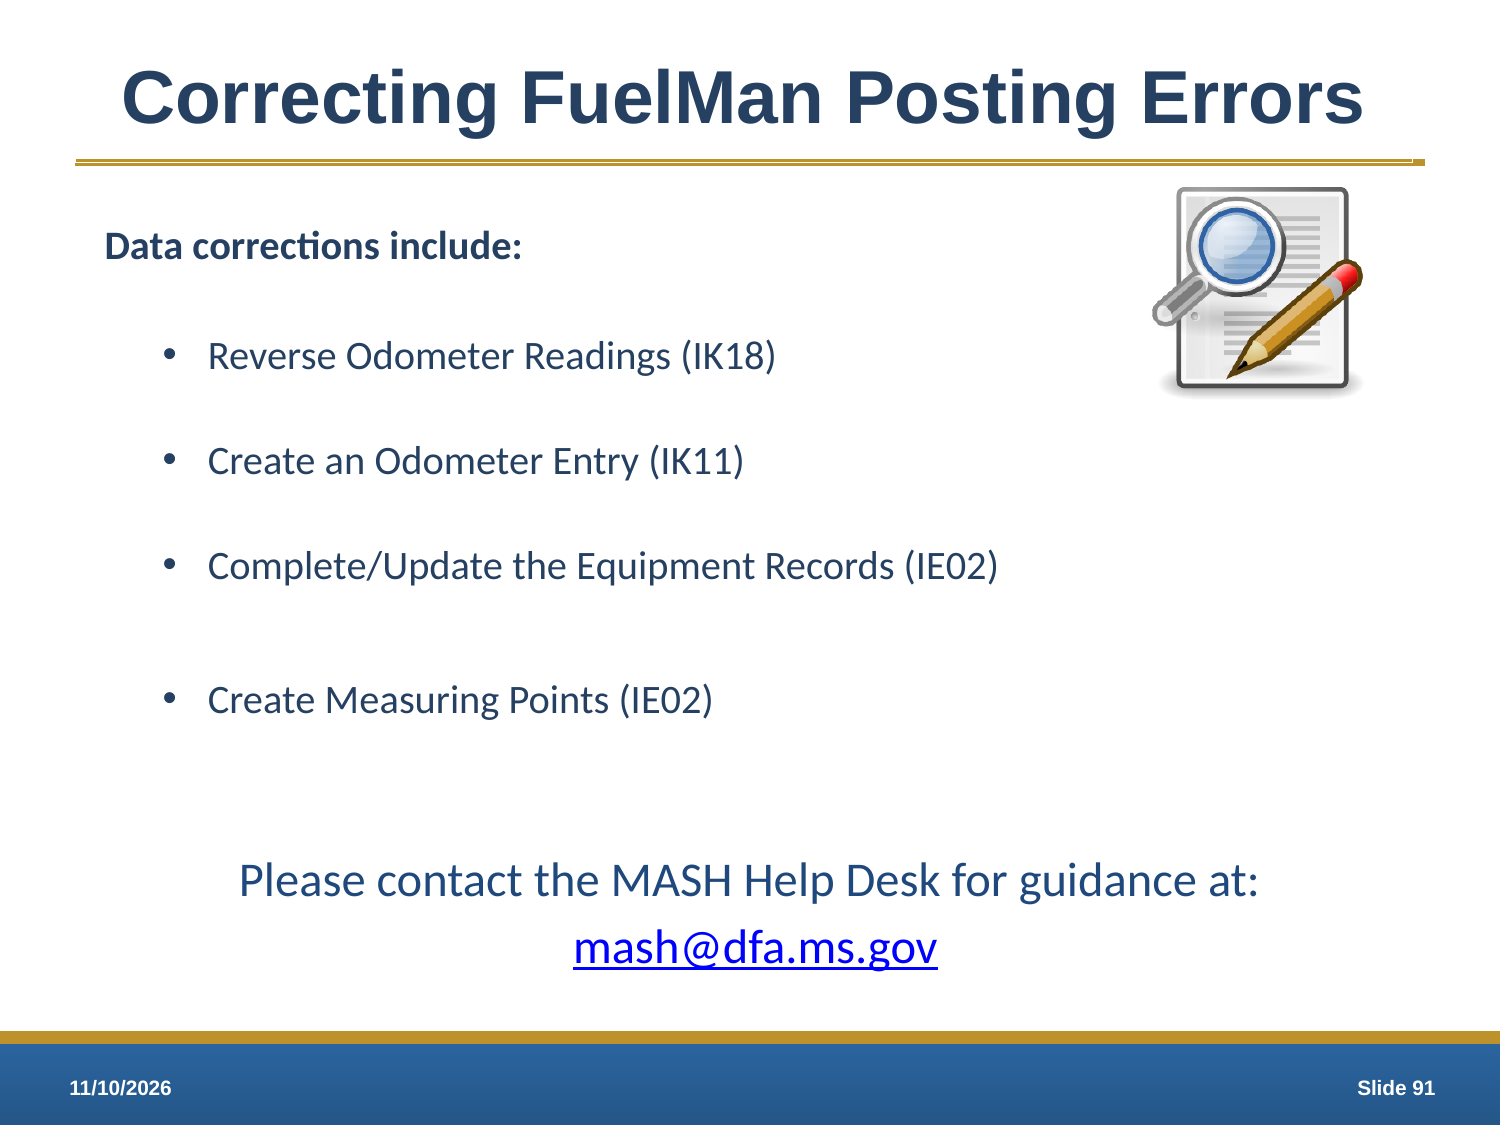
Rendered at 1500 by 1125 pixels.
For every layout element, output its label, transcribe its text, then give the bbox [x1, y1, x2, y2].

picture [1148, 187, 1367, 401]
title Correcting FuelMan Posting Errors [75, 24, 1413, 163]
list Data corrections include: Reverse Odometer Readings (IK18) Create an Odometer Entry (IK11) Complete/Update the Equipment Records (IE02) Create Measuring Points (IE02) Please contact the MASH Help Desk for guidance at: mash@dfa.ms.gov [75, 187, 1425, 982]
